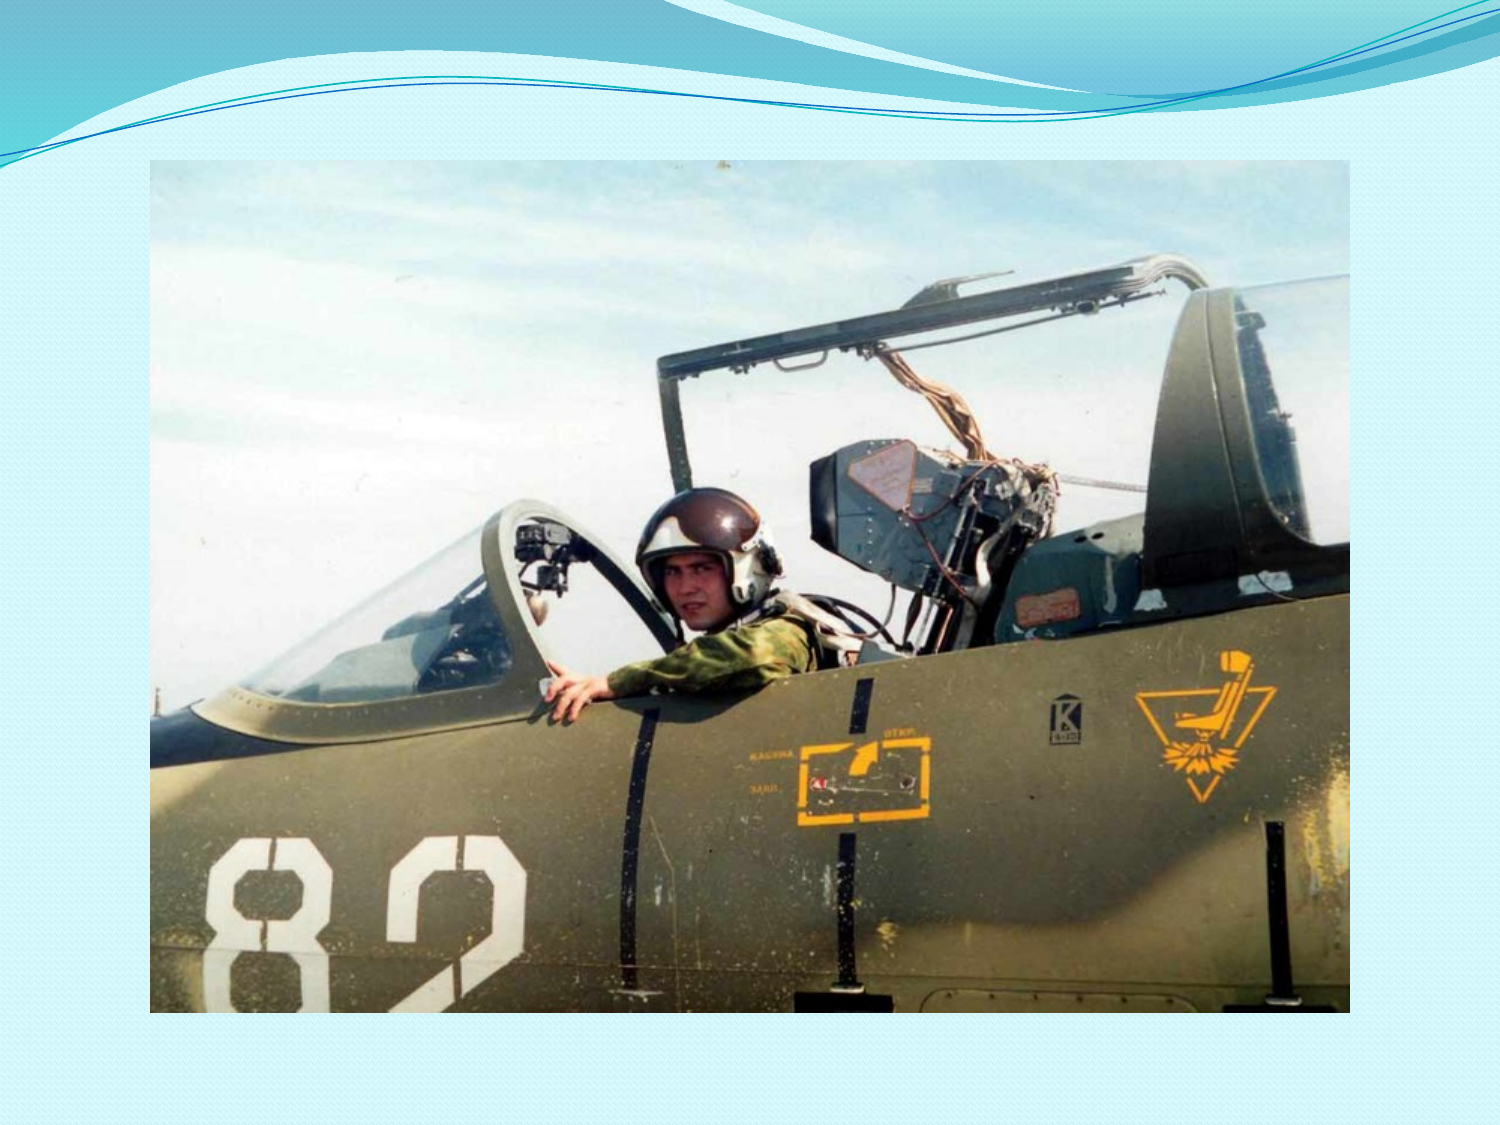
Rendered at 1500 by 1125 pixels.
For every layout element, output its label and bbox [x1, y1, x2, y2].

picture [149, 160, 1351, 1013]
